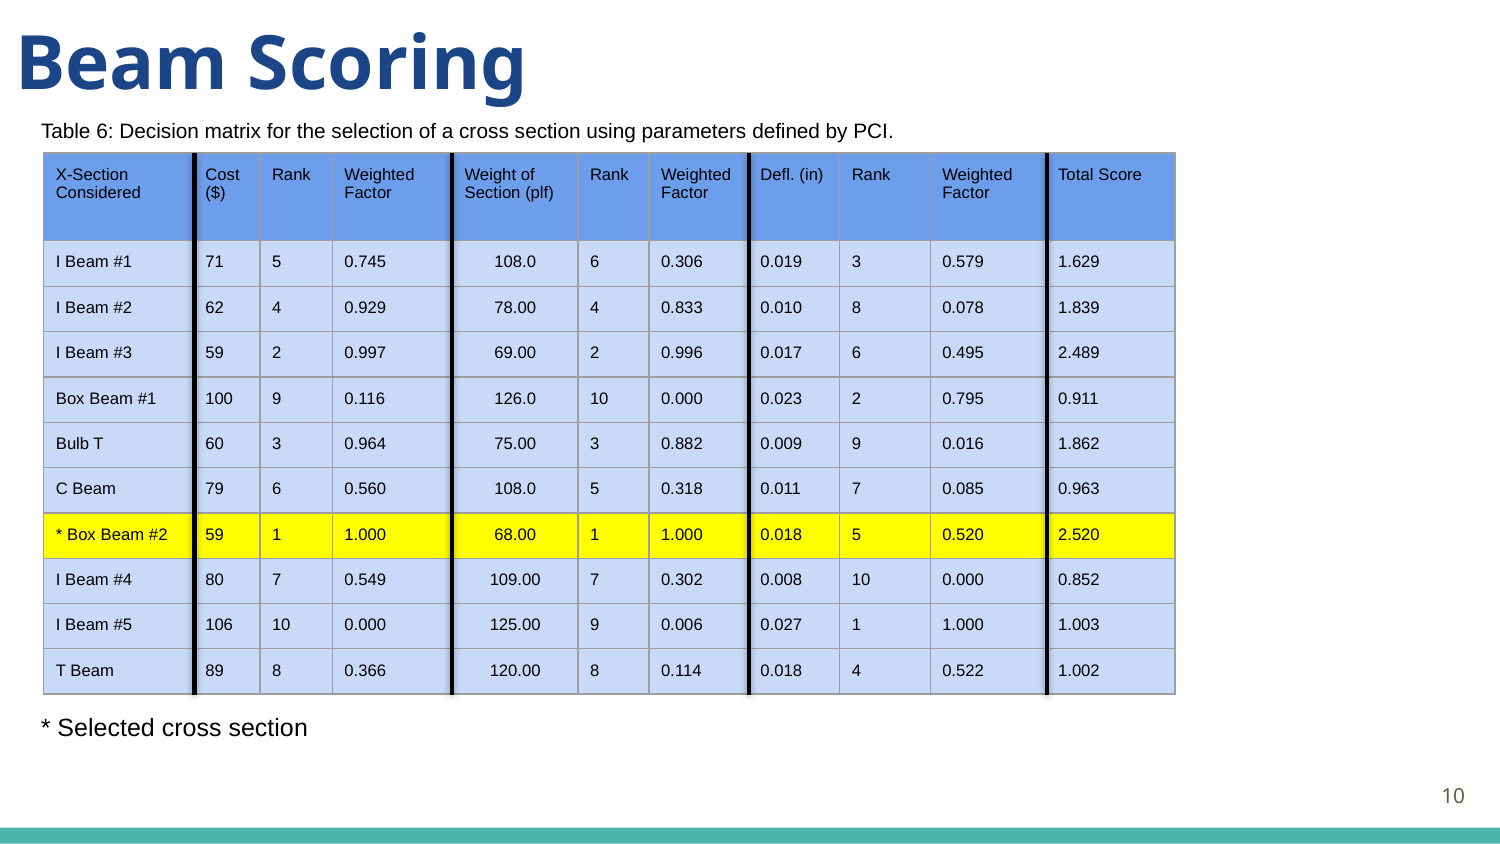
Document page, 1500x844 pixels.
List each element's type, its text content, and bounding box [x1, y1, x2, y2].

slide_number 10 [1389, 764, 1480, 830]
table_cell 0.964 [333, 423, 445, 467]
table_cell I Beam #3 [44, 332, 187, 376]
table_cell 0.008 [756, 559, 839, 603]
table_cell 1 [579, 514, 648, 558]
table_cell 60 [202, 423, 259, 467]
table_header Rank [261, 154, 332, 207]
table_cell 75.00 [459, 423, 577, 467]
text_box [459, 207, 742, 283]
table_cell 106 [202, 604, 259, 648]
table_cell 109.00 [459, 559, 577, 603]
table_cell 0.302 [650, 559, 742, 603]
table_cell 0.549 [333, 559, 445, 603]
table_cell 125.00 [459, 604, 577, 648]
table_cell 9 [261, 378, 332, 422]
table_cell 0.018 [756, 649, 839, 693]
text_box [756, 207, 1040, 283]
table_cell 78.00 [459, 287, 577, 331]
table_cell 0.882 [650, 423, 742, 467]
table_cell 1 [261, 514, 332, 558]
table_cell 80 [202, 559, 259, 603]
table_cell 0.009 [756, 423, 839, 467]
table_cell 9 [579, 604, 648, 648]
table_cell 1.862 [1054, 423, 1174, 467]
table_cell 0.366 [333, 649, 445, 693]
text_box [1054, 207, 1500, 283]
table_cell 2 [261, 332, 332, 376]
table_cell 0.078 [931, 287, 1040, 331]
table_cell I Beam #2 [44, 287, 187, 331]
table_cell 79 [202, 468, 259, 512]
table_cell 5 [840, 514, 930, 558]
table_header Cost ($) [200, 154, 259, 240]
table_cell 0.017 [756, 332, 839, 376]
table_header Weight of Section (plf) [457, 154, 577, 207]
table_cell I Beam #4 [44, 559, 187, 603]
table_cell 2 [579, 332, 648, 376]
table_cell 0.018 [756, 514, 839, 558]
table_cell 0.852 [1054, 559, 1174, 603]
table_header Rank [579, 154, 648, 207]
table_cell 1.000 [931, 604, 1040, 648]
table_cell 1.000 [650, 514, 742, 558]
table_cell 62 [202, 287, 259, 331]
table_cell 8 [579, 649, 648, 693]
table_cell 0.560 [333, 468, 445, 512]
table_cell 6 [261, 468, 332, 512]
table_cell 59 [202, 332, 259, 376]
table_header Weighted Factor [650, 154, 744, 207]
table_cell 1.000 [333, 514, 445, 558]
table_cell 0.016 [931, 423, 1040, 467]
table_cell * Box Beam #2 [44, 514, 187, 558]
table_cell 10 [840, 559, 930, 603]
table_cell T Beam [44, 649, 187, 693]
table_cell 0.833 [650, 287, 742, 331]
table_header Defl. (in) [754, 154, 839, 207]
table_cell 0.114 [650, 649, 742, 693]
table_cell 0.011 [756, 468, 839, 512]
table_cell I Beam #5 [44, 604, 187, 648]
table_cell 0.929 [333, 287, 445, 331]
table_cell 0.520 [931, 514, 1040, 558]
table_cell 1.839 [1054, 287, 1174, 331]
table_cell 0.522 [931, 649, 1040, 693]
table_cell 0.027 [756, 604, 839, 648]
table_cell C Beam [44, 468, 187, 512]
table_cell 6 [840, 332, 930, 376]
table_cell 68.00 [459, 514, 577, 558]
table_cell 1.003 [1054, 604, 1174, 648]
table_cell 0.000 [931, 559, 1040, 603]
table_header Weighted Factor [931, 154, 1041, 207]
table_cell 10 [261, 604, 332, 648]
table_cell 7 [579, 559, 648, 603]
table_cell 2 [840, 378, 930, 422]
table_cell 69.00 [459, 332, 577, 376]
table_cell 0.023 [756, 378, 839, 422]
table_cell 2.489 [1054, 332, 1174, 376]
table_cell 89 [202, 649, 259, 693]
table_cell 0.495 [931, 332, 1040, 376]
table_cell 0.000 [650, 378, 742, 422]
table_cell 120.00 [459, 649, 577, 693]
table_cell Box Beam #1 [44, 378, 187, 422]
table_cell 59 [202, 514, 259, 558]
table_cell 0.997 [333, 332, 445, 376]
table_cell 3 [579, 423, 648, 467]
title Beam Scoring [0, 0, 799, 116]
table_cell 5 [579, 468, 648, 512]
table_cell 8 [840, 287, 930, 331]
table_cell 126.0 [459, 378, 577, 422]
table_cell I Beam #1 [44, 241, 187, 286]
table_cell 0.318 [650, 468, 742, 512]
table_cell 8 [261, 649, 332, 693]
table_cell 3 [261, 423, 332, 467]
table_cell 9 [840, 423, 930, 467]
table_cell 7 [261, 559, 332, 603]
table_header X-Section Considered [44, 154, 189, 240]
table_cell 0.911 [1054, 378, 1174, 422]
table_header Rank [840, 154, 930, 207]
table_header Weighted Factor [333, 154, 446, 207]
table_cell 108.0 [459, 468, 577, 512]
table_cell 4 [840, 649, 930, 693]
table_cell 2.520 [1054, 514, 1174, 558]
text_box * Selected cross section [26, 704, 456, 749]
table_cell 0.010 [756, 287, 839, 331]
table_cell 0.116 [333, 378, 445, 422]
table_cell 10 [579, 378, 648, 422]
table_cell Bulb T [44, 423, 187, 467]
table_cell 100 [202, 378, 259, 422]
table_cell 0.085 [931, 468, 1040, 512]
table_cell 1 [840, 604, 930, 648]
table_cell 1.002 [1054, 649, 1174, 693]
text_box Table 6: Decision matrix for the selection of a cross section using parameters defined by PCI. [26, 102, 1219, 142]
table_cell 0.006 [650, 604, 742, 648]
table_cell 7 [840, 468, 930, 512]
table_cell 4 [261, 287, 332, 331]
text_box [239, 207, 445, 283]
table_cell 0.000 [333, 604, 445, 648]
table_cell 0.795 [931, 378, 1040, 422]
table_cell 4 [579, 287, 648, 331]
table_header Total Score [1052, 154, 1174, 207]
table_cell 0.963 [1054, 468, 1174, 512]
table_cell 71 [202, 241, 259, 286]
table_cell 0.996 [650, 332, 742, 376]
